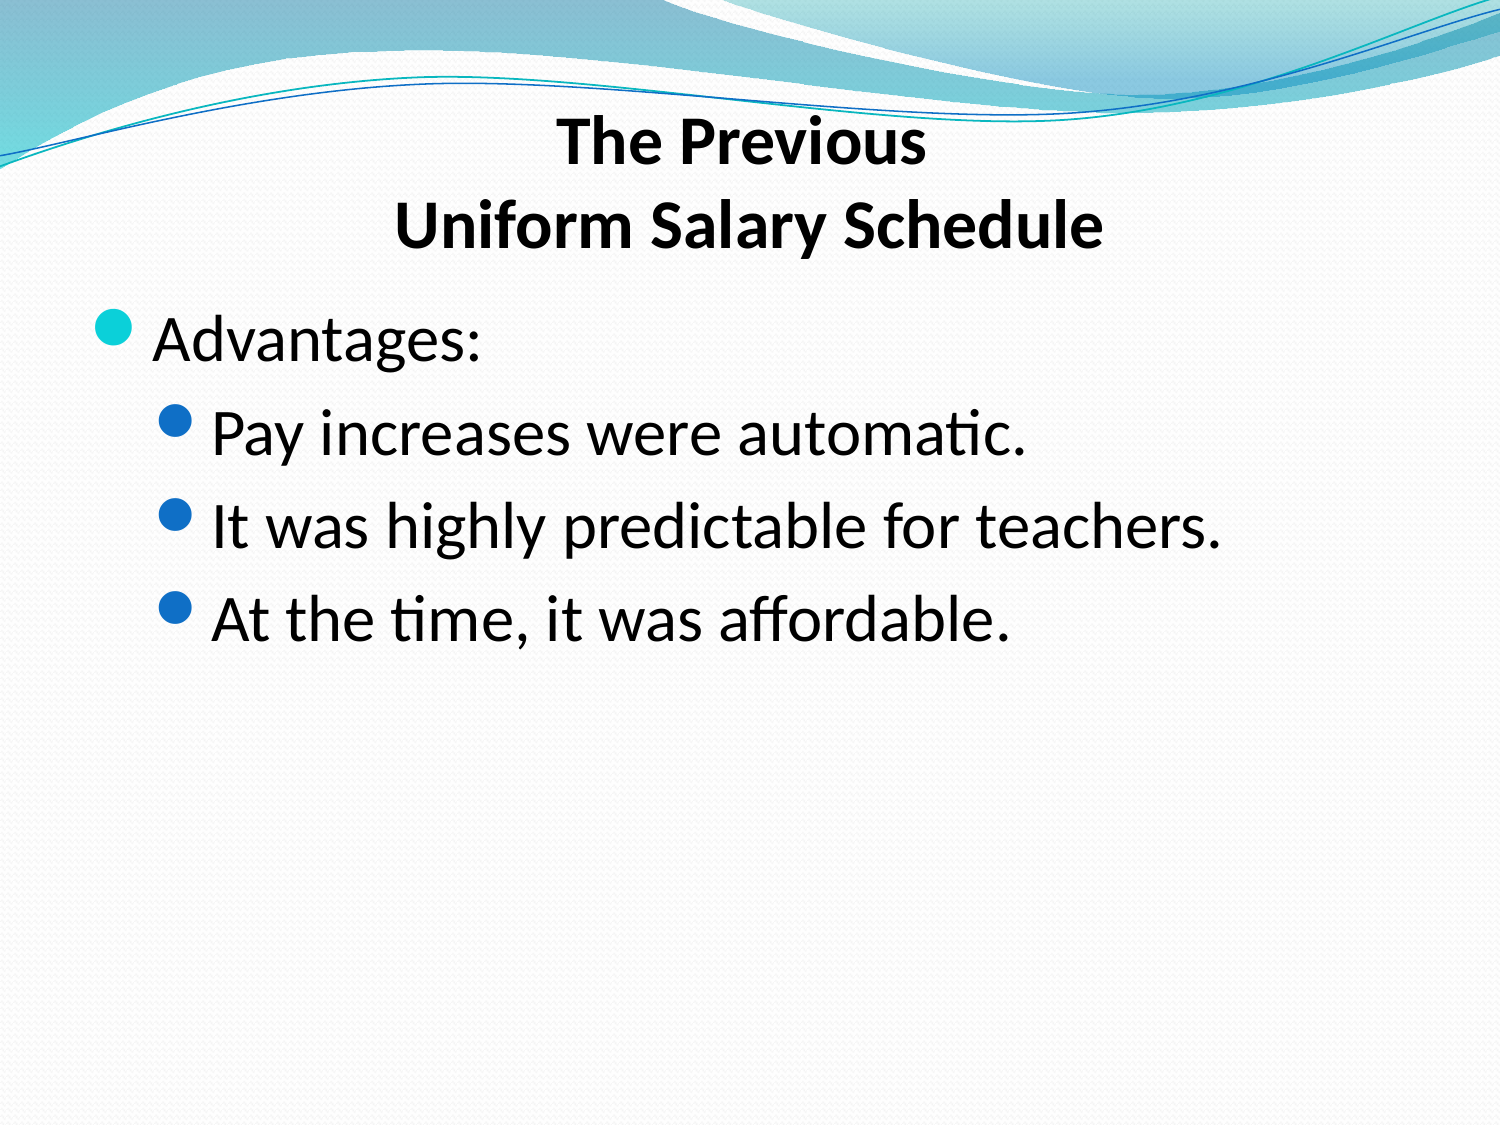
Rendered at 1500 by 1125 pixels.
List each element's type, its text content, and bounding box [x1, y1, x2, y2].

list Advantages: Pay increases were automatic. It was highly predictable for teachers. At the time, it was affordable. [75, 287, 1425, 1125]
title The Previous Uniform Salary Schedule [75, 87, 1425, 263]
